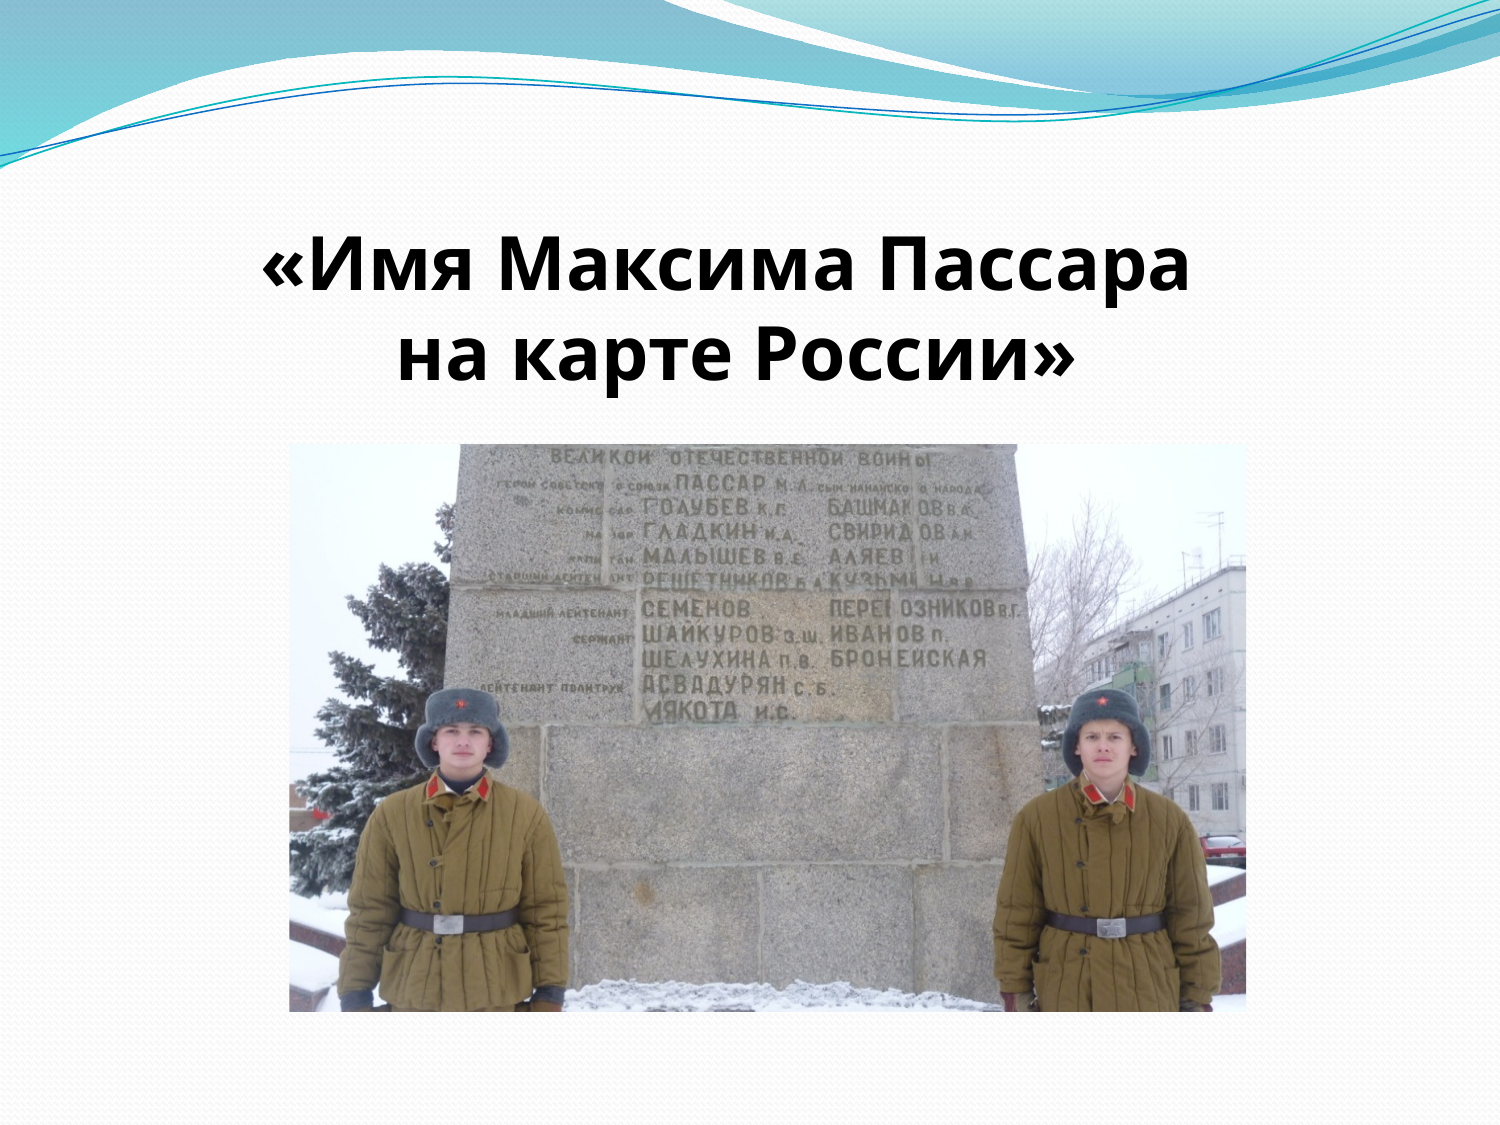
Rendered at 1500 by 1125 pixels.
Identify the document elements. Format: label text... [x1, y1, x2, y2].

picture [288, 444, 1247, 1012]
title «Имя Максима Пассара на карте России» [61, 208, 1412, 396]
